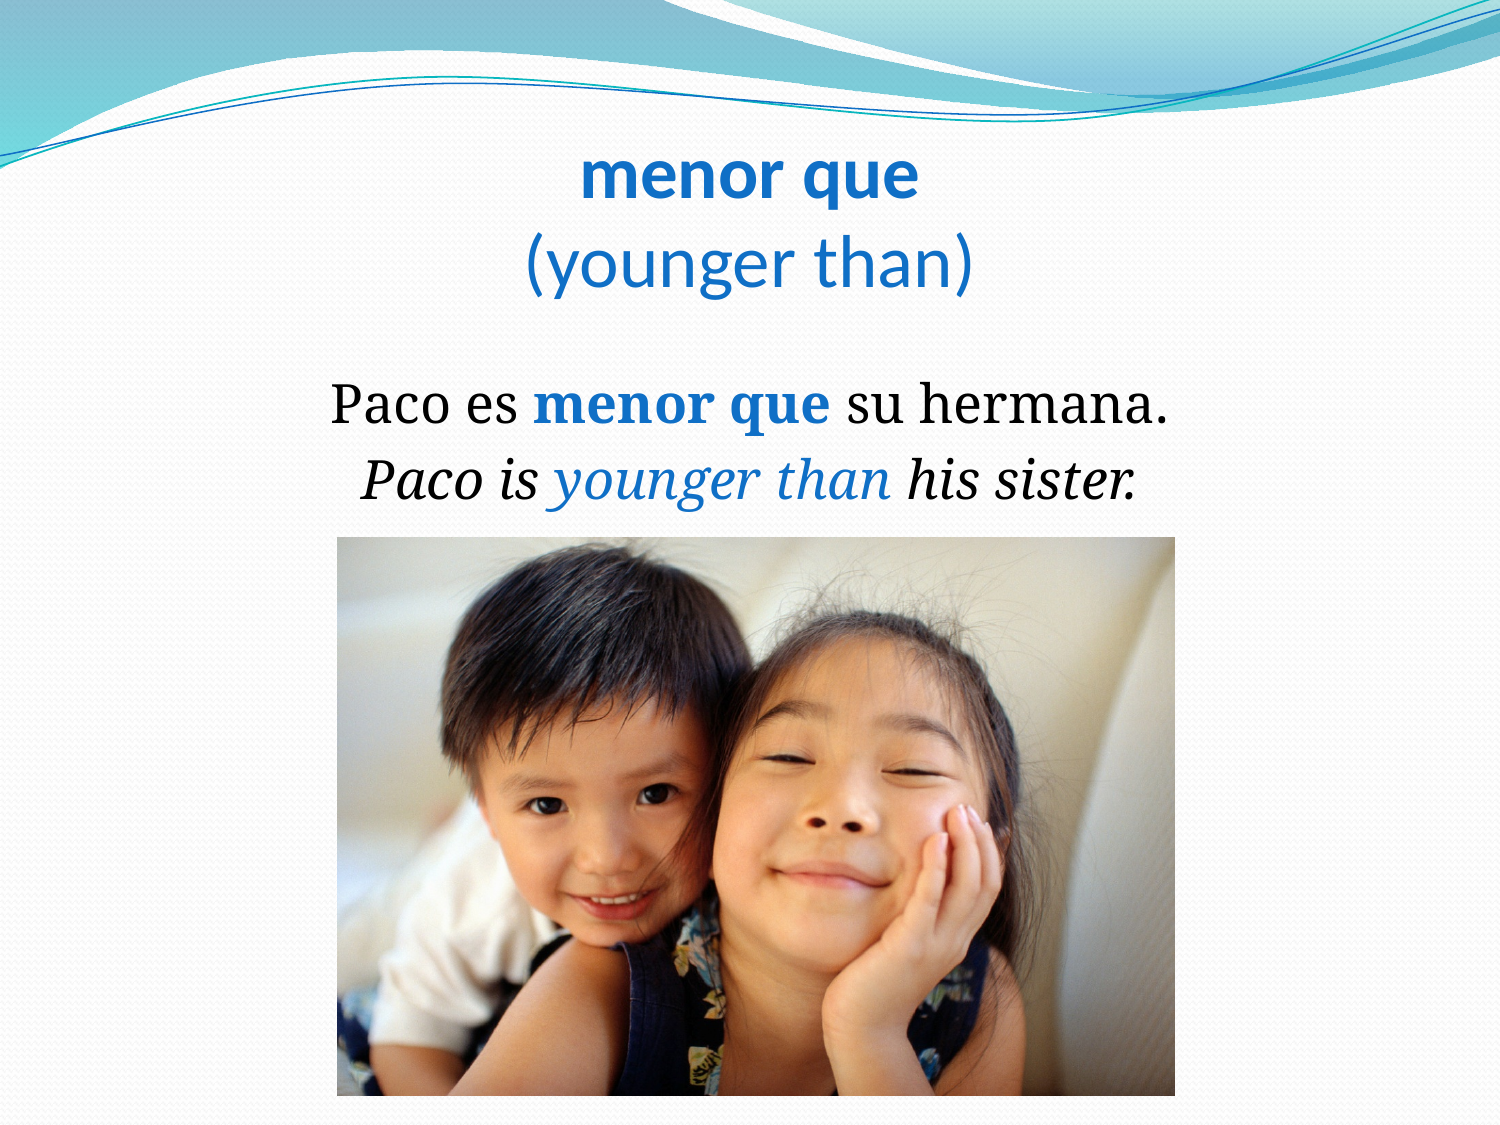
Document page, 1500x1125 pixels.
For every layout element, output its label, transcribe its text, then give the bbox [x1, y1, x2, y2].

picture [337, 537, 1176, 1096]
list Paco es menor que su hermana. Paco is younger than his sister. [75, 362, 1425, 1038]
title menor que (younger than) [75, 115, 1425, 303]
